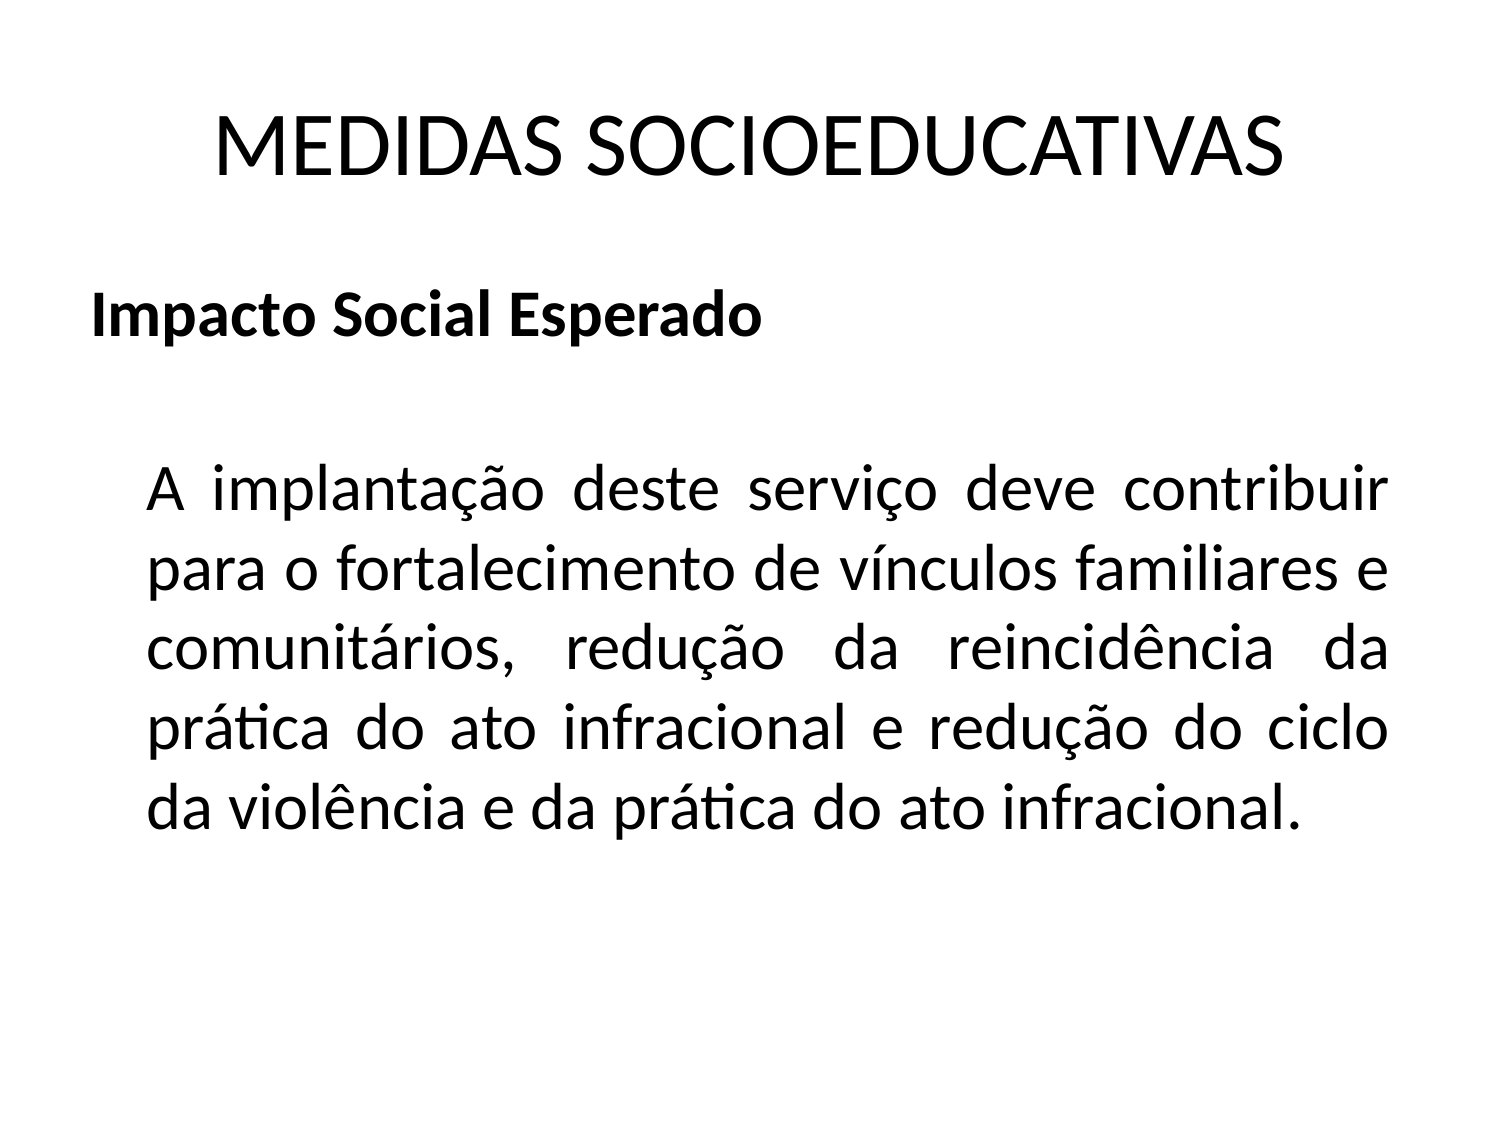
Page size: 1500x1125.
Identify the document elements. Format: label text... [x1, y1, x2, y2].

list Impacto Social Esperado A implantação deste serviço deve contribuir para o fortalecimento de vínculos familiares e comunitários, redução da reincidência da prática do ato infracional e redução do ciclo da violência e da prática do ato infracional. [74, 262, 1407, 1079]
title MEDIDAS SOCIOEDUCATIVAS [74, 44, 1426, 233]
